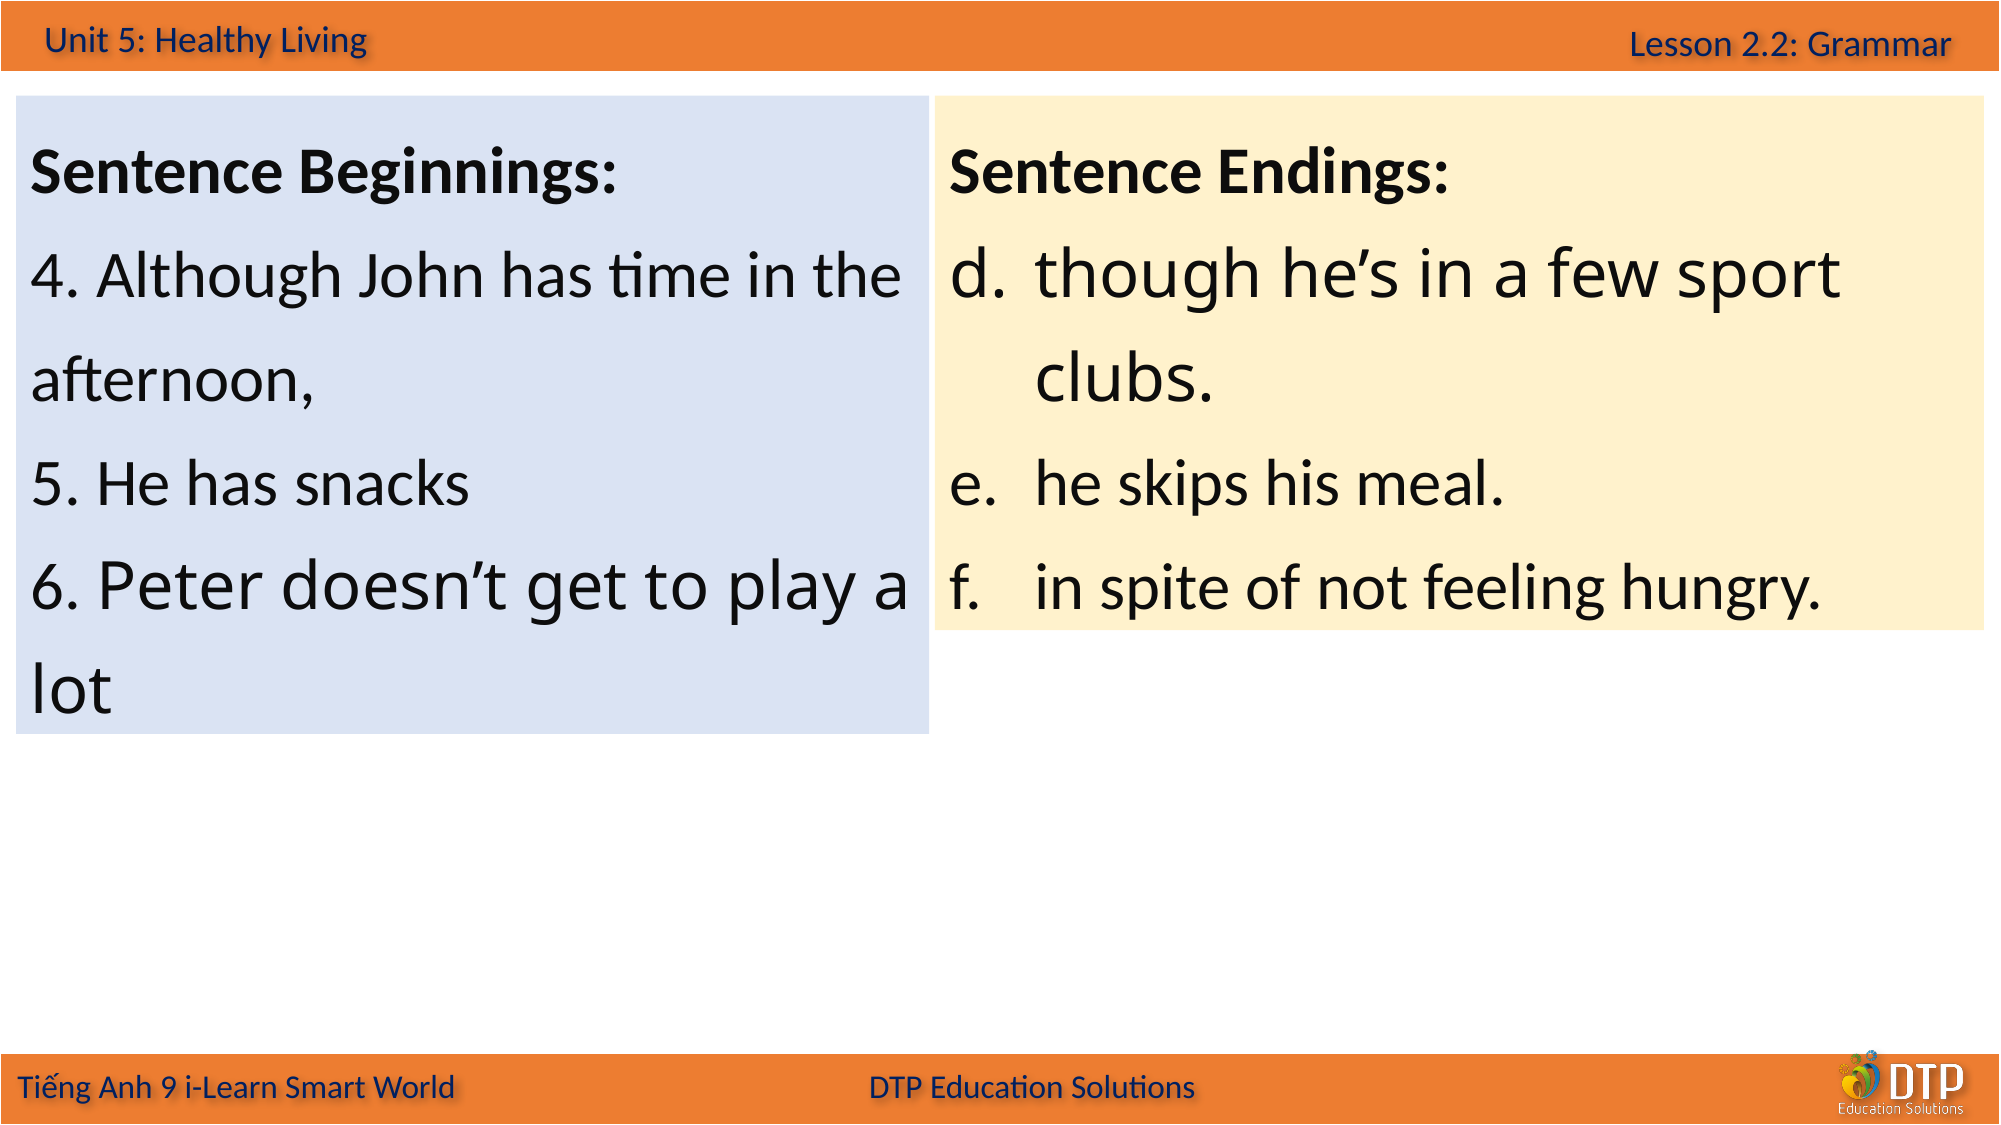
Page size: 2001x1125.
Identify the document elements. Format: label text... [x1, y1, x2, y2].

picture [1839, 1050, 1963, 1114]
text_box Sentence Endings: though he’s in a few sport clubs. he skips his meal. in spite of not feeling hungry. [934, 95, 1984, 631]
text_box Sentence Beginnings: 4. Although John has time in the afternoon, 5. He has snacks 6. Peter doesn’t get to play a lot [16, 95, 930, 734]
